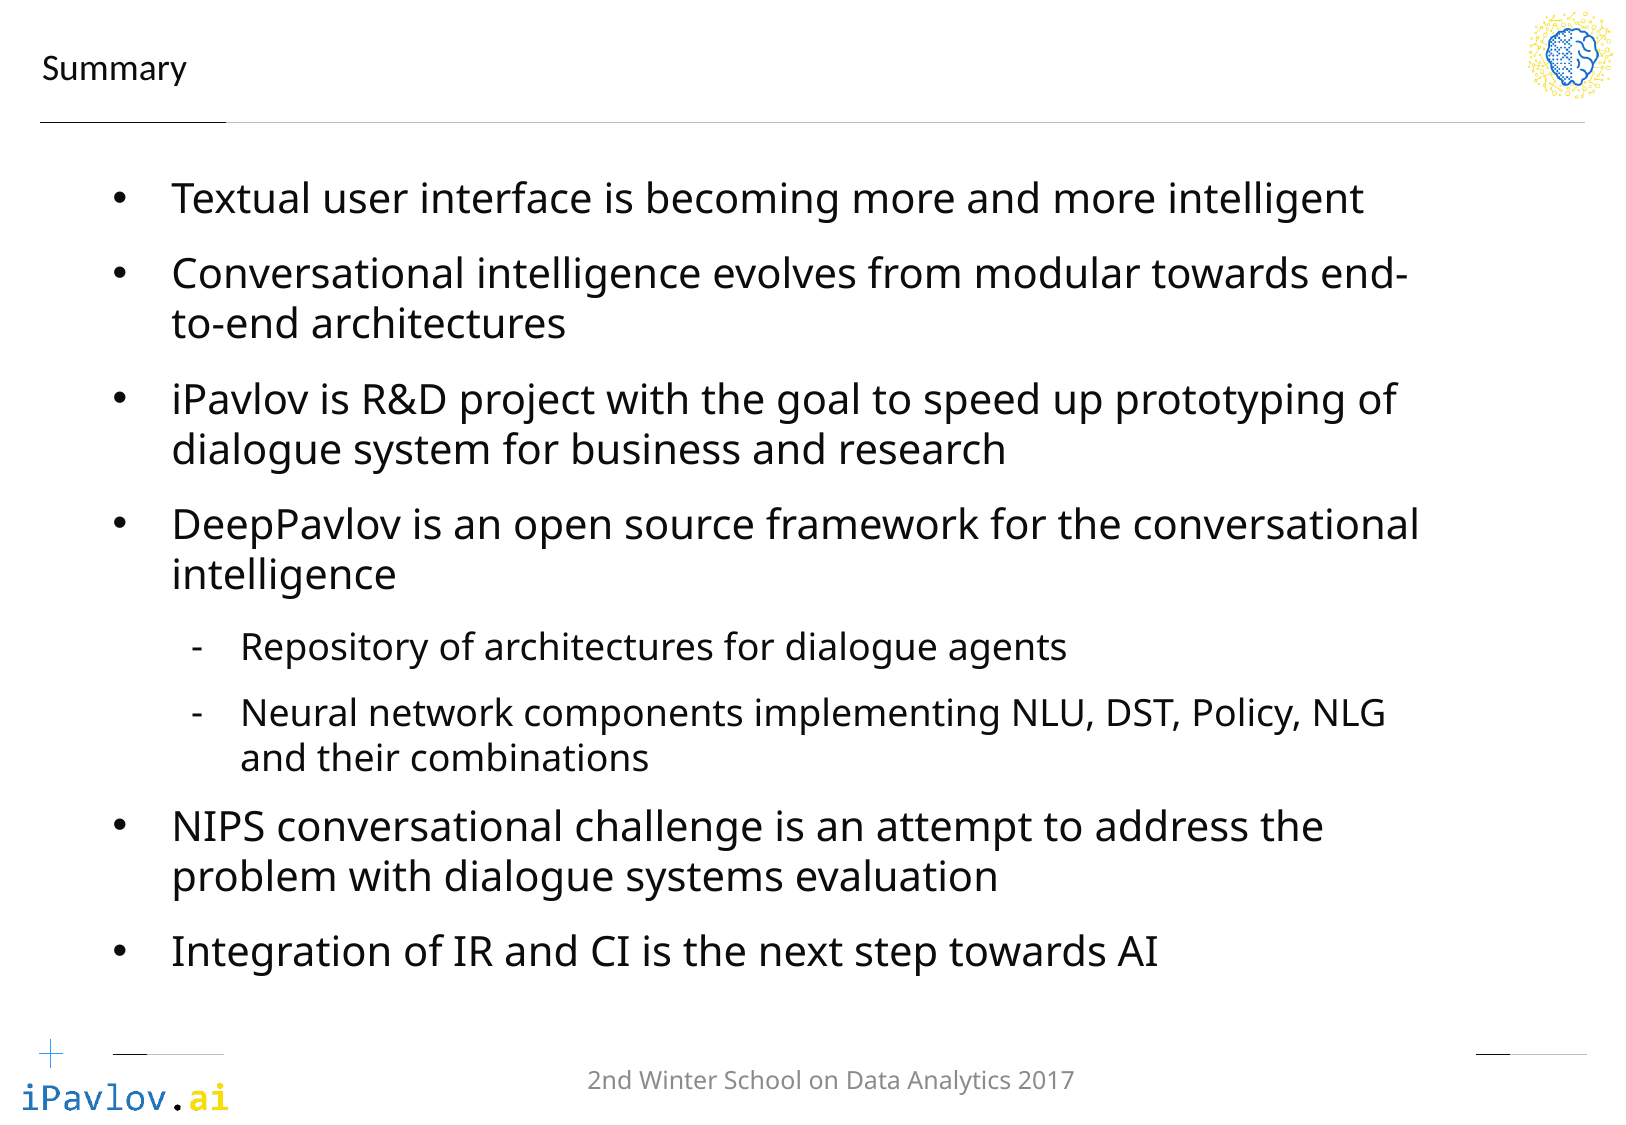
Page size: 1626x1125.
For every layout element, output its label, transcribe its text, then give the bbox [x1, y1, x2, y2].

list Textual user interface is becoming more and more intelligent Conversational intelligence evolves from modular towards end-to-end architectures iPavlov is R&D project with the goal to speed up prototyping of dialogue system for business and research DeepPavlov is an open source framework for the conversational intelligence Repository of architectures for dialogue agents Neural network components implementing NLU, DST, Policy, NLG and their combinations NIPS conversational challenge is an attempt to address the problem with dialogue systems evaluation Integration of IR and CI is the next step towards AI [97, 164, 1447, 1015]
picture [1524, 4, 1619, 105]
title Summary [27, 13, 1216, 123]
footer 2nd Winter School on Data Analytics 2017 [285, 1051, 1378, 1112]
picture [0, 1068, 251, 1125]
